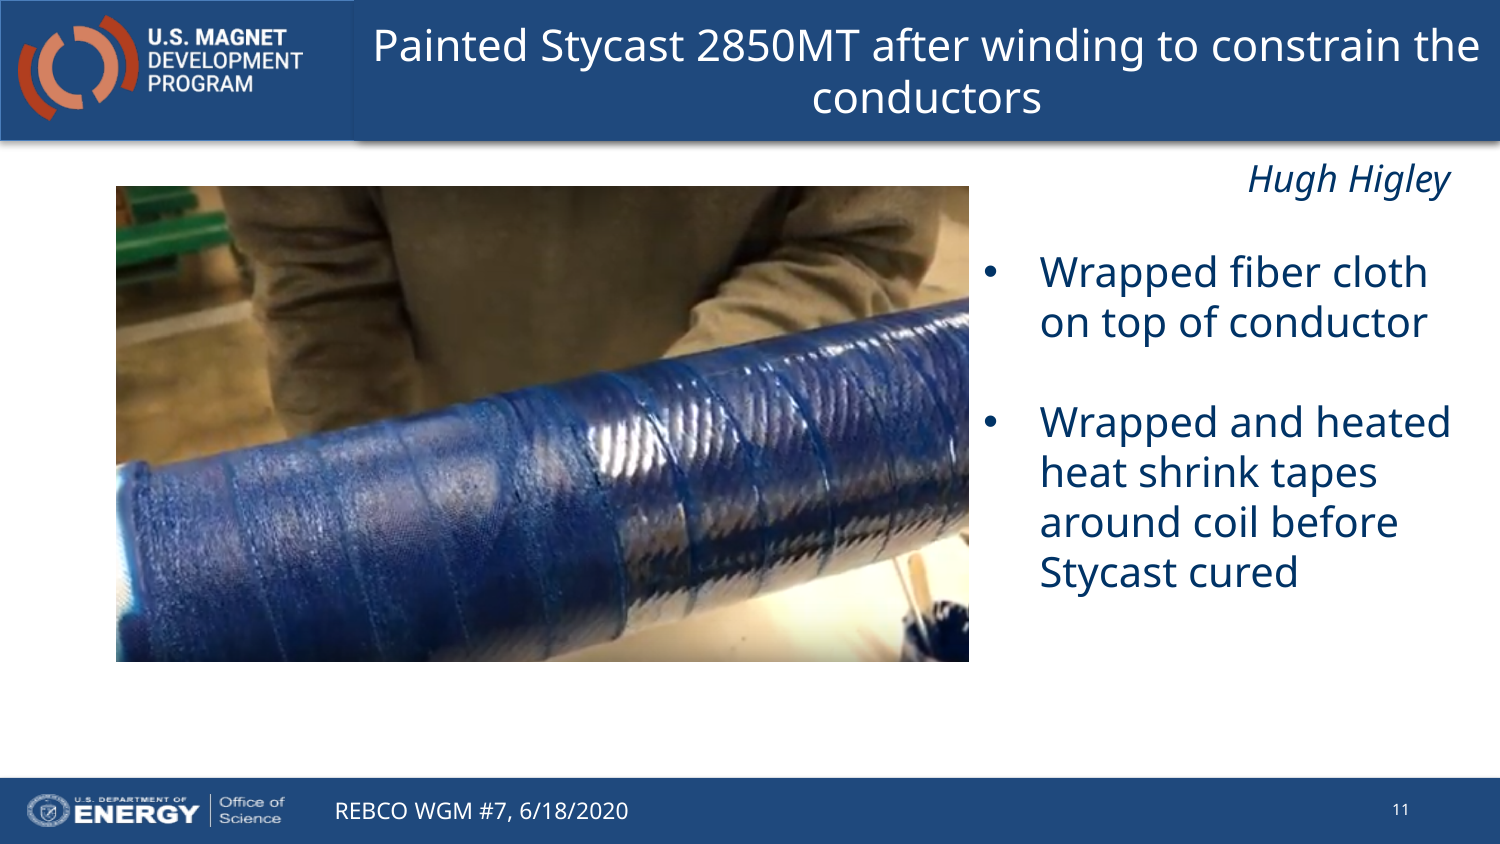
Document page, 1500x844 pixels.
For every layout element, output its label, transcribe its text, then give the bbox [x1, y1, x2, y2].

text_box Wrapped fiber cloth on top of conductor Wrapped and heated heat shrink tapes around coil before Stycast cured [973, 238, 1500, 604]
slide_number 11 [1340, 787, 1425, 833]
picture [27, 794, 285, 827]
text_box Hugh Higley [1232, 147, 1492, 208]
title Painted Stycast 2850MT after winding to constrain the conductors [354, 0, 1500, 141]
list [116, 185, 969, 663]
picture [18, 15, 303, 121]
